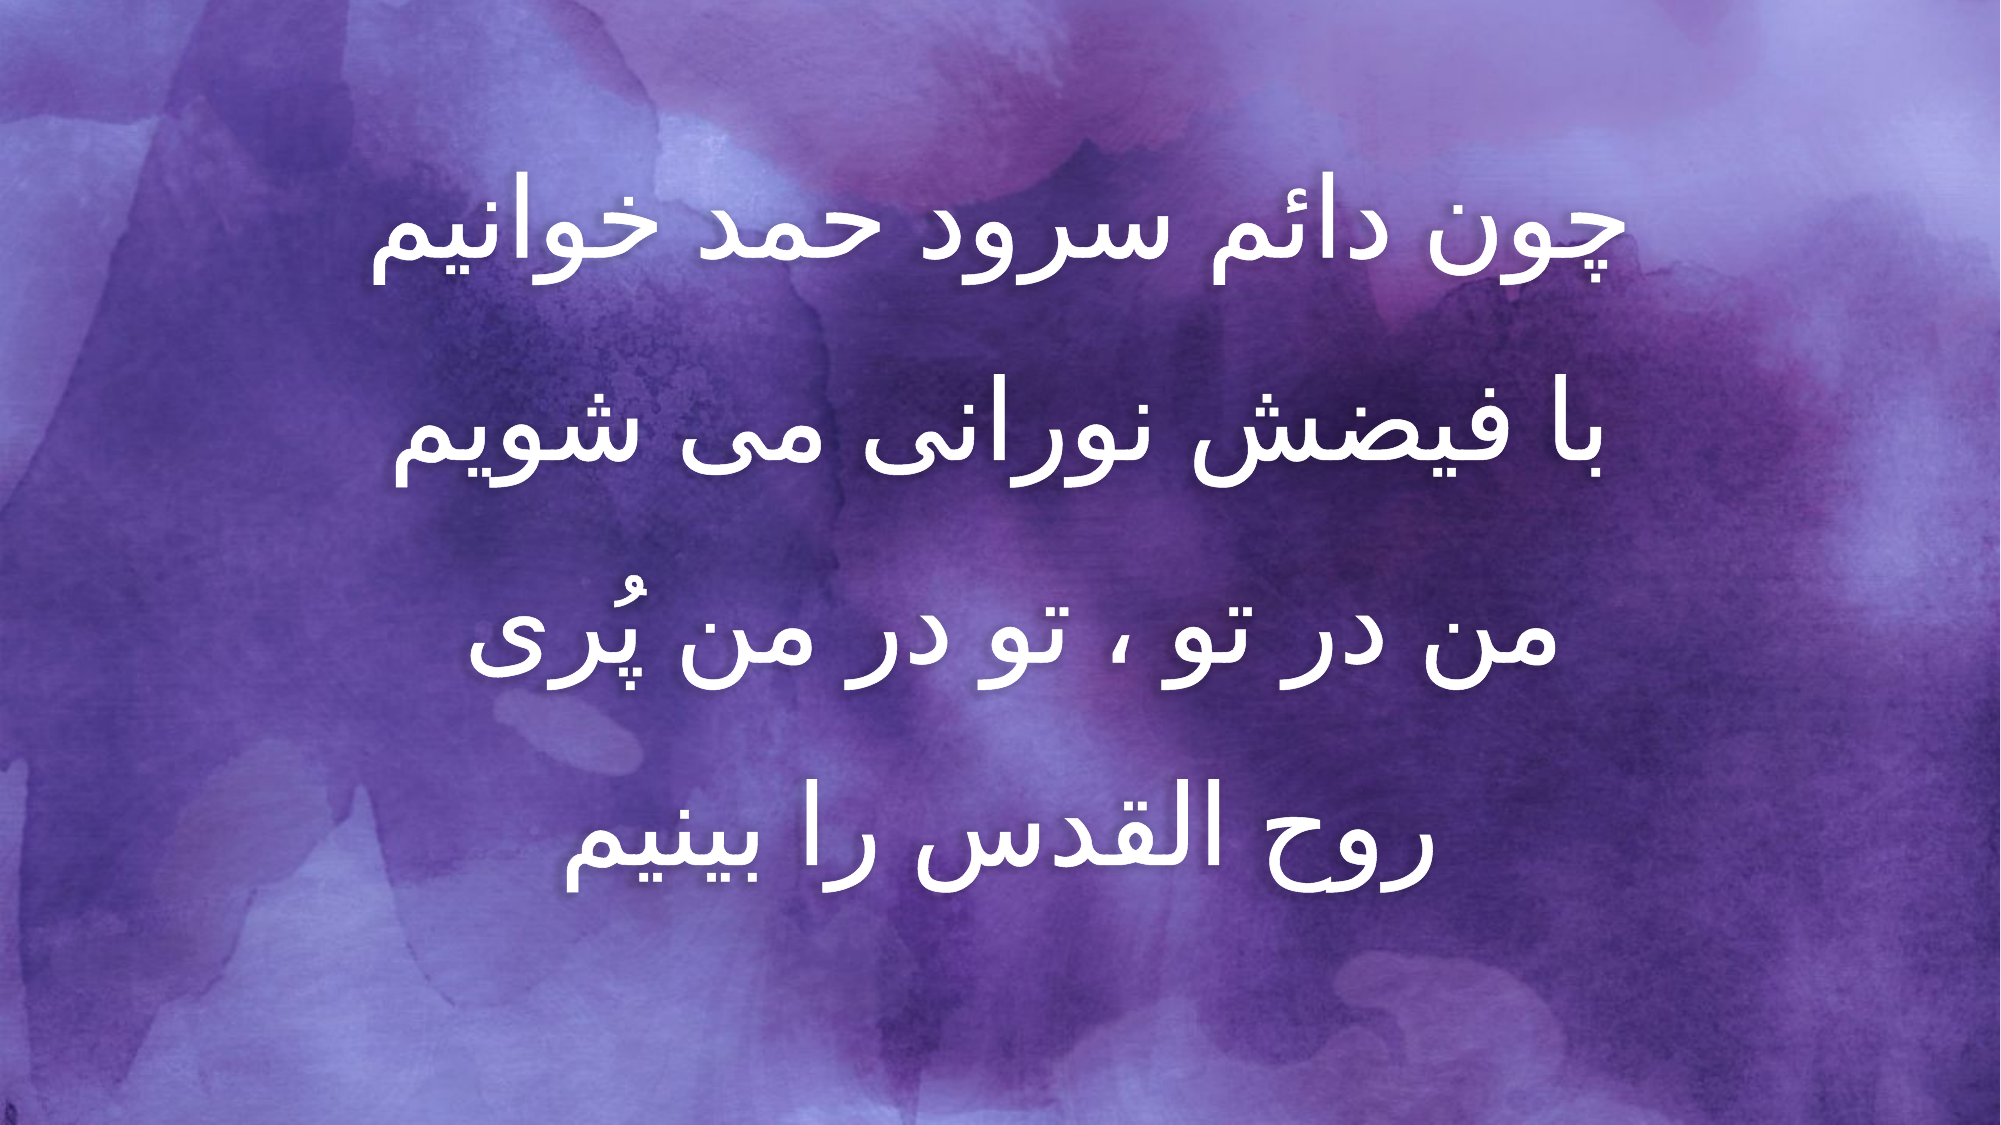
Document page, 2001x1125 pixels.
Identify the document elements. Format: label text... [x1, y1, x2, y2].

text_box چون دائم سرود حمد خوانیم با فیضش نورانی می شویم من در تو ، تو در من پُری روح القدس را بینیم [0, 0, 2000, 1125]
